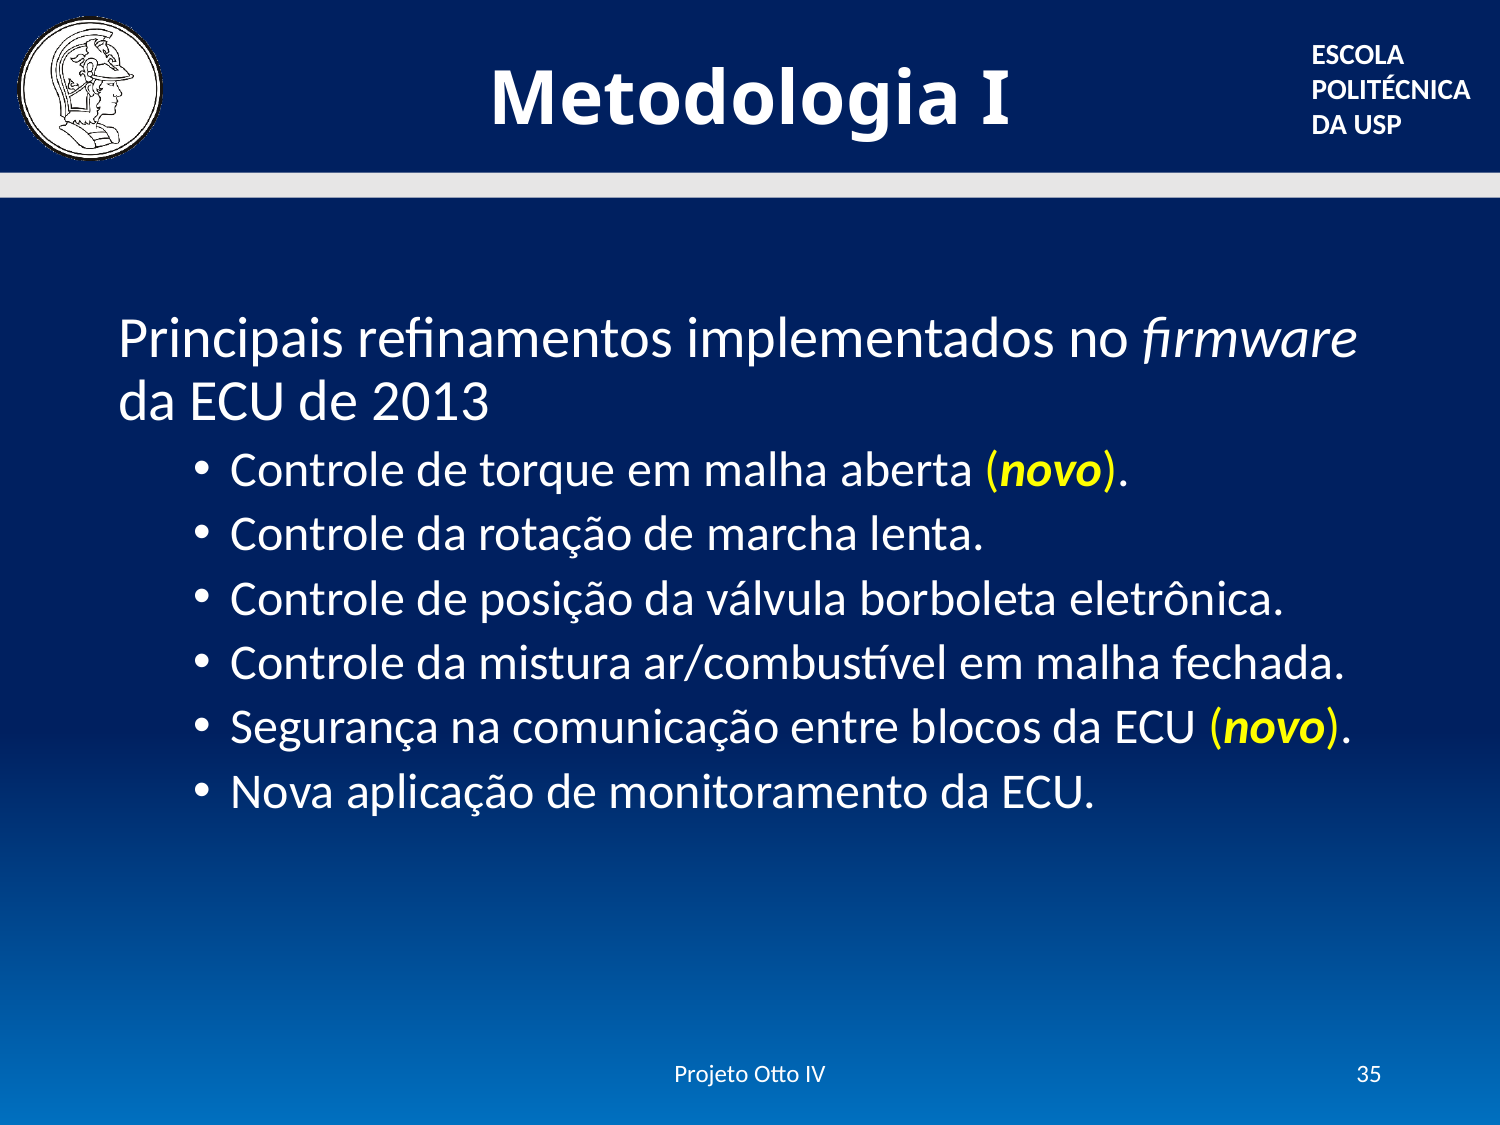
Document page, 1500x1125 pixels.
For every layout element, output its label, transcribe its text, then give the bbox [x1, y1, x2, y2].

list Principais refinamentos implementados no firmware da ECU de 2013 Controle de torque em malha aberta (novo). Controle da rotação de marcha lenta. Controle de posição da válvula borboleta eletrônica. Controle da mistura ar/combustível em malha fechada. Segurança na comunicação entre blocos da ECU (novo). Nova aplicação de monitoramento da ECU. [103, 299, 1397, 1014]
picture [17, 16, 163, 161]
slide_number 35 [1059, 1042, 1397, 1103]
footer Projeto Otto IV [496, 1042, 1004, 1103]
title Metodologia I [103, 27, 1397, 173]
